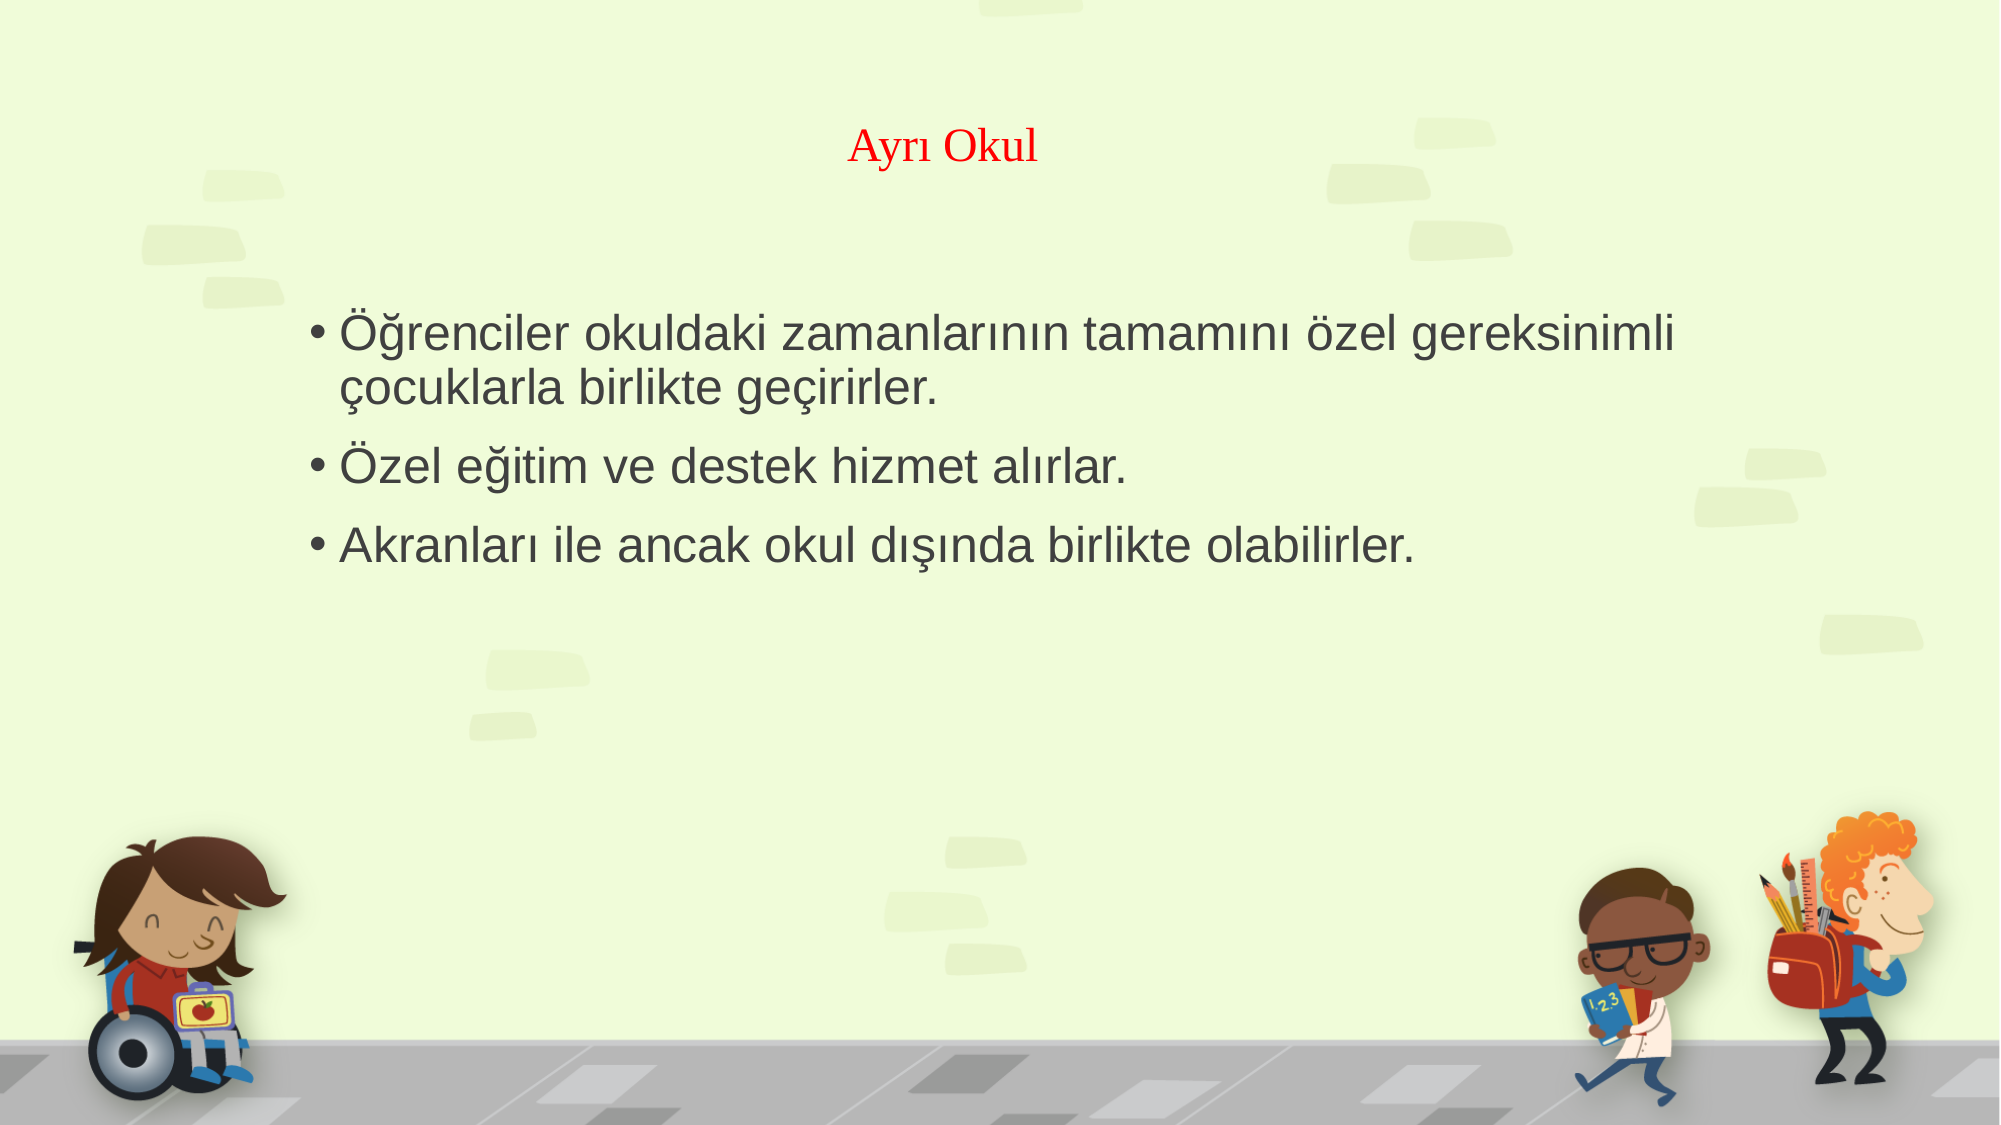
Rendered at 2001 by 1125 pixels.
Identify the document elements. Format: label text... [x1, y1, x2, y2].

list Öğrenciler okuldaki zamanlarının tamamını özel gereksinimli çocuklarla birlikte geçirirler. Özel eğitim ve destek hizmet alırlar. Akranları ile ancak okul dışında birlikte olabilirler. [249, 299, 1750, 870]
picture [0, 0, 2000, 1125]
title Ayrı Okul [137, 59, 1750, 238]
